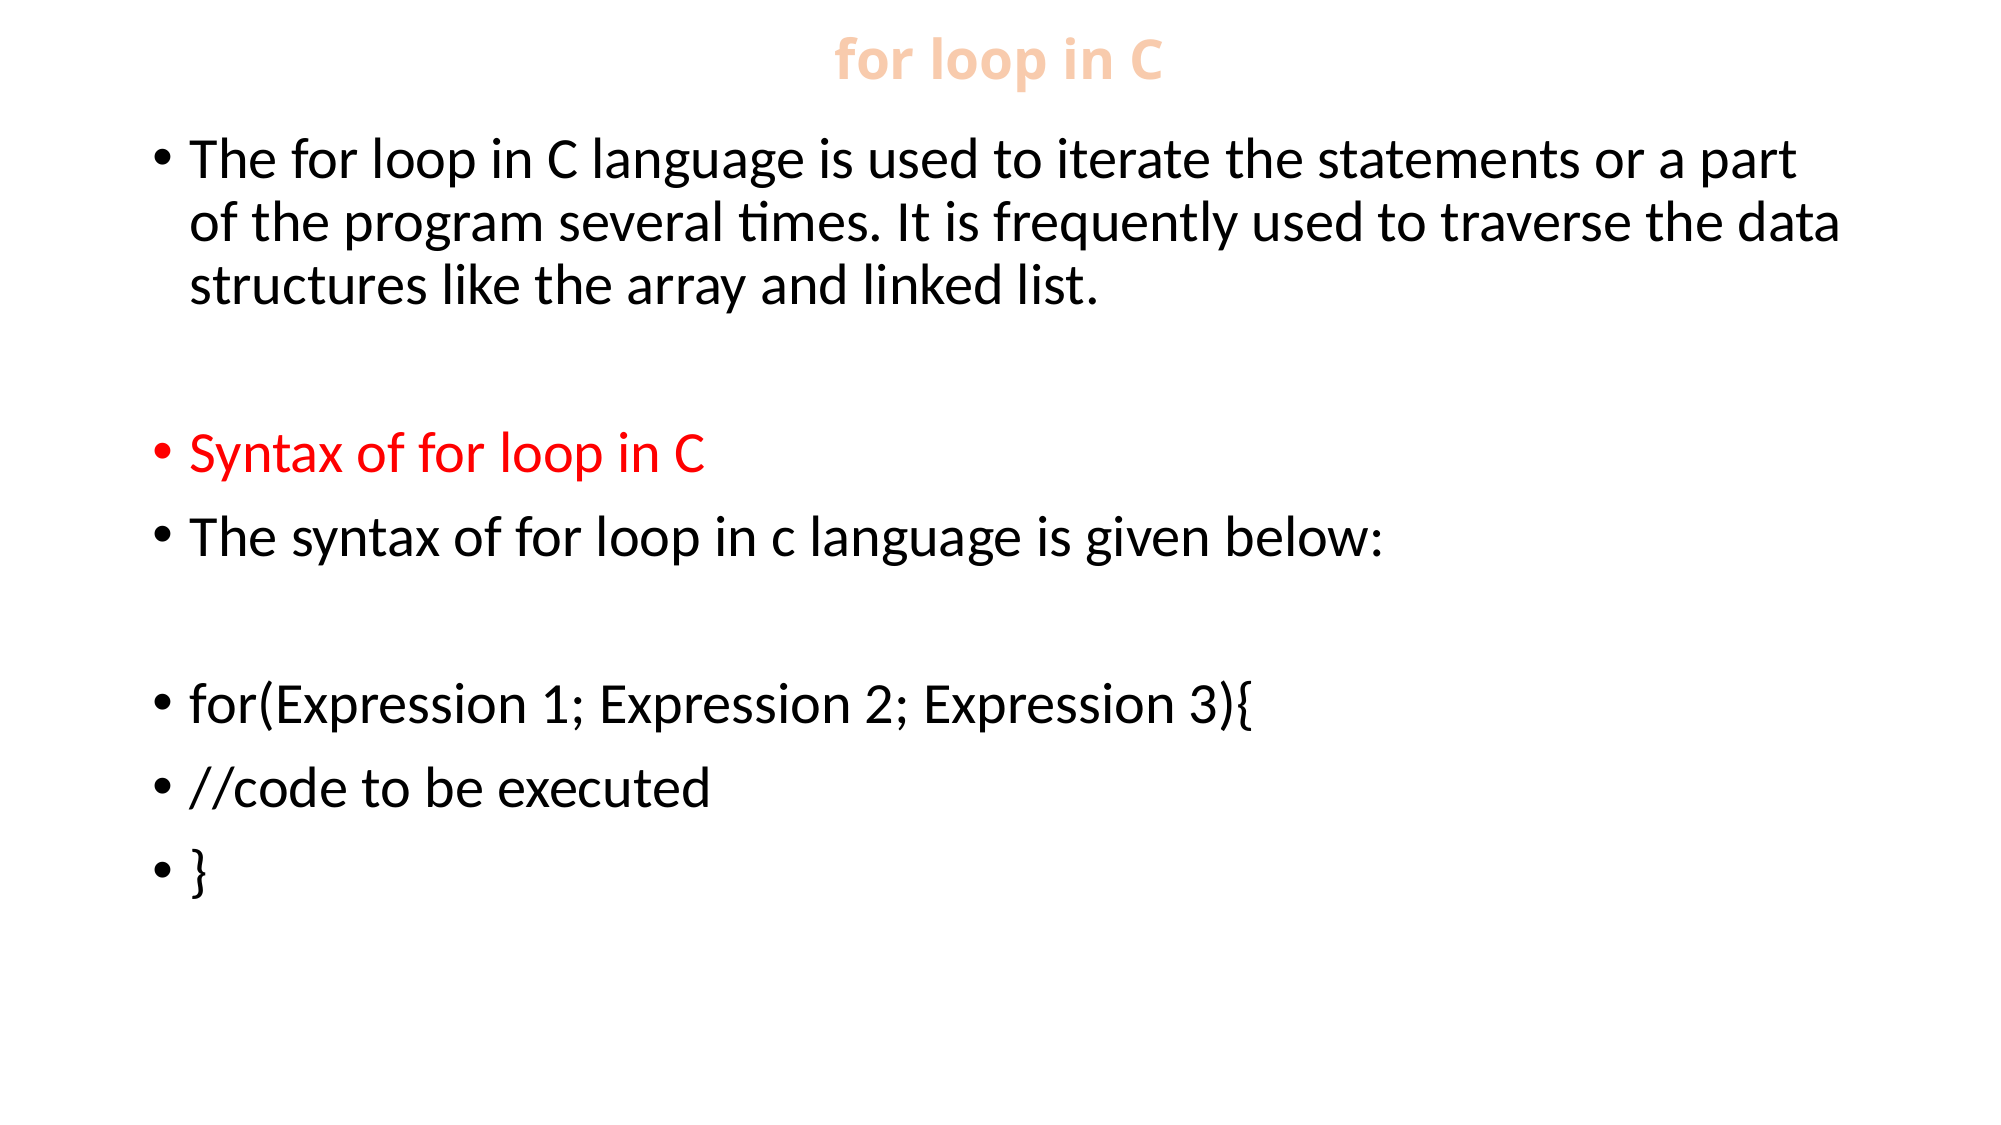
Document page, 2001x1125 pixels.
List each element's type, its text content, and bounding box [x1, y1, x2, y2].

list The for loop in C language is used to iterate the statements or a part of the program several times. It is frequently used to traverse the data structures like the array and linked list. Syntax of for loop in C The syntax of for loop in c language is given below: for(Expression 1; Expression 2; Expression 3){ //code to be executed } [137, 121, 1863, 1066]
title for loop in C [137, 23, 1863, 99]
